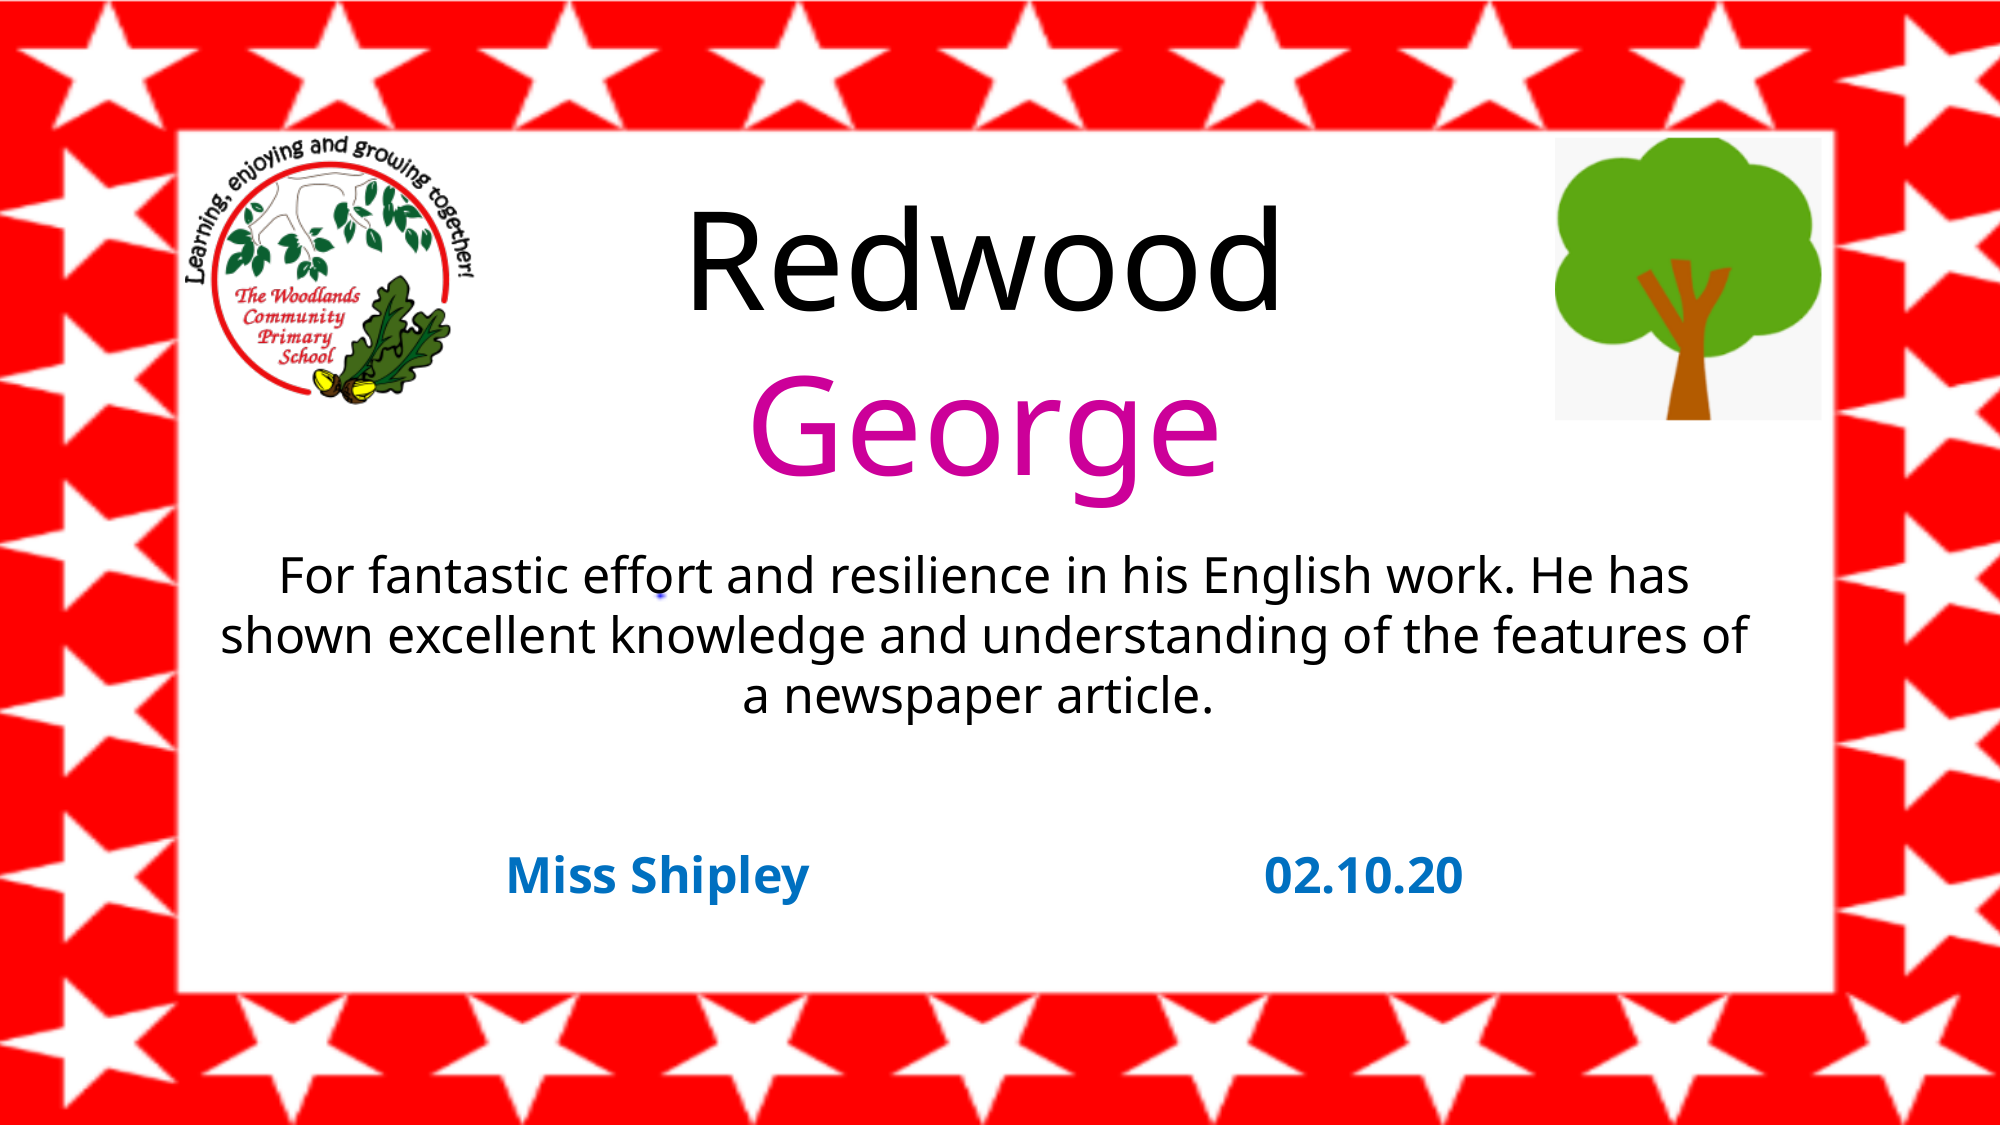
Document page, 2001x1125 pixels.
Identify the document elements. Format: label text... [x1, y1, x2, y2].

text_box Redwood George For fantastic effort and resilience in his English work. He has shown excellent knowledge and understanding of the features of a newspaper article. Miss Shipley 02.10.20 [185, 405, 437, 971]
picture [0, 0, 2000, 1125]
text_box Redwood George For fantastic effort and resilience in his English work. He has shown excellent knowledge and understanding of the features of a newspaper article. Miss Shipley 02.10.20 [1563, 422, 1785, 971]
